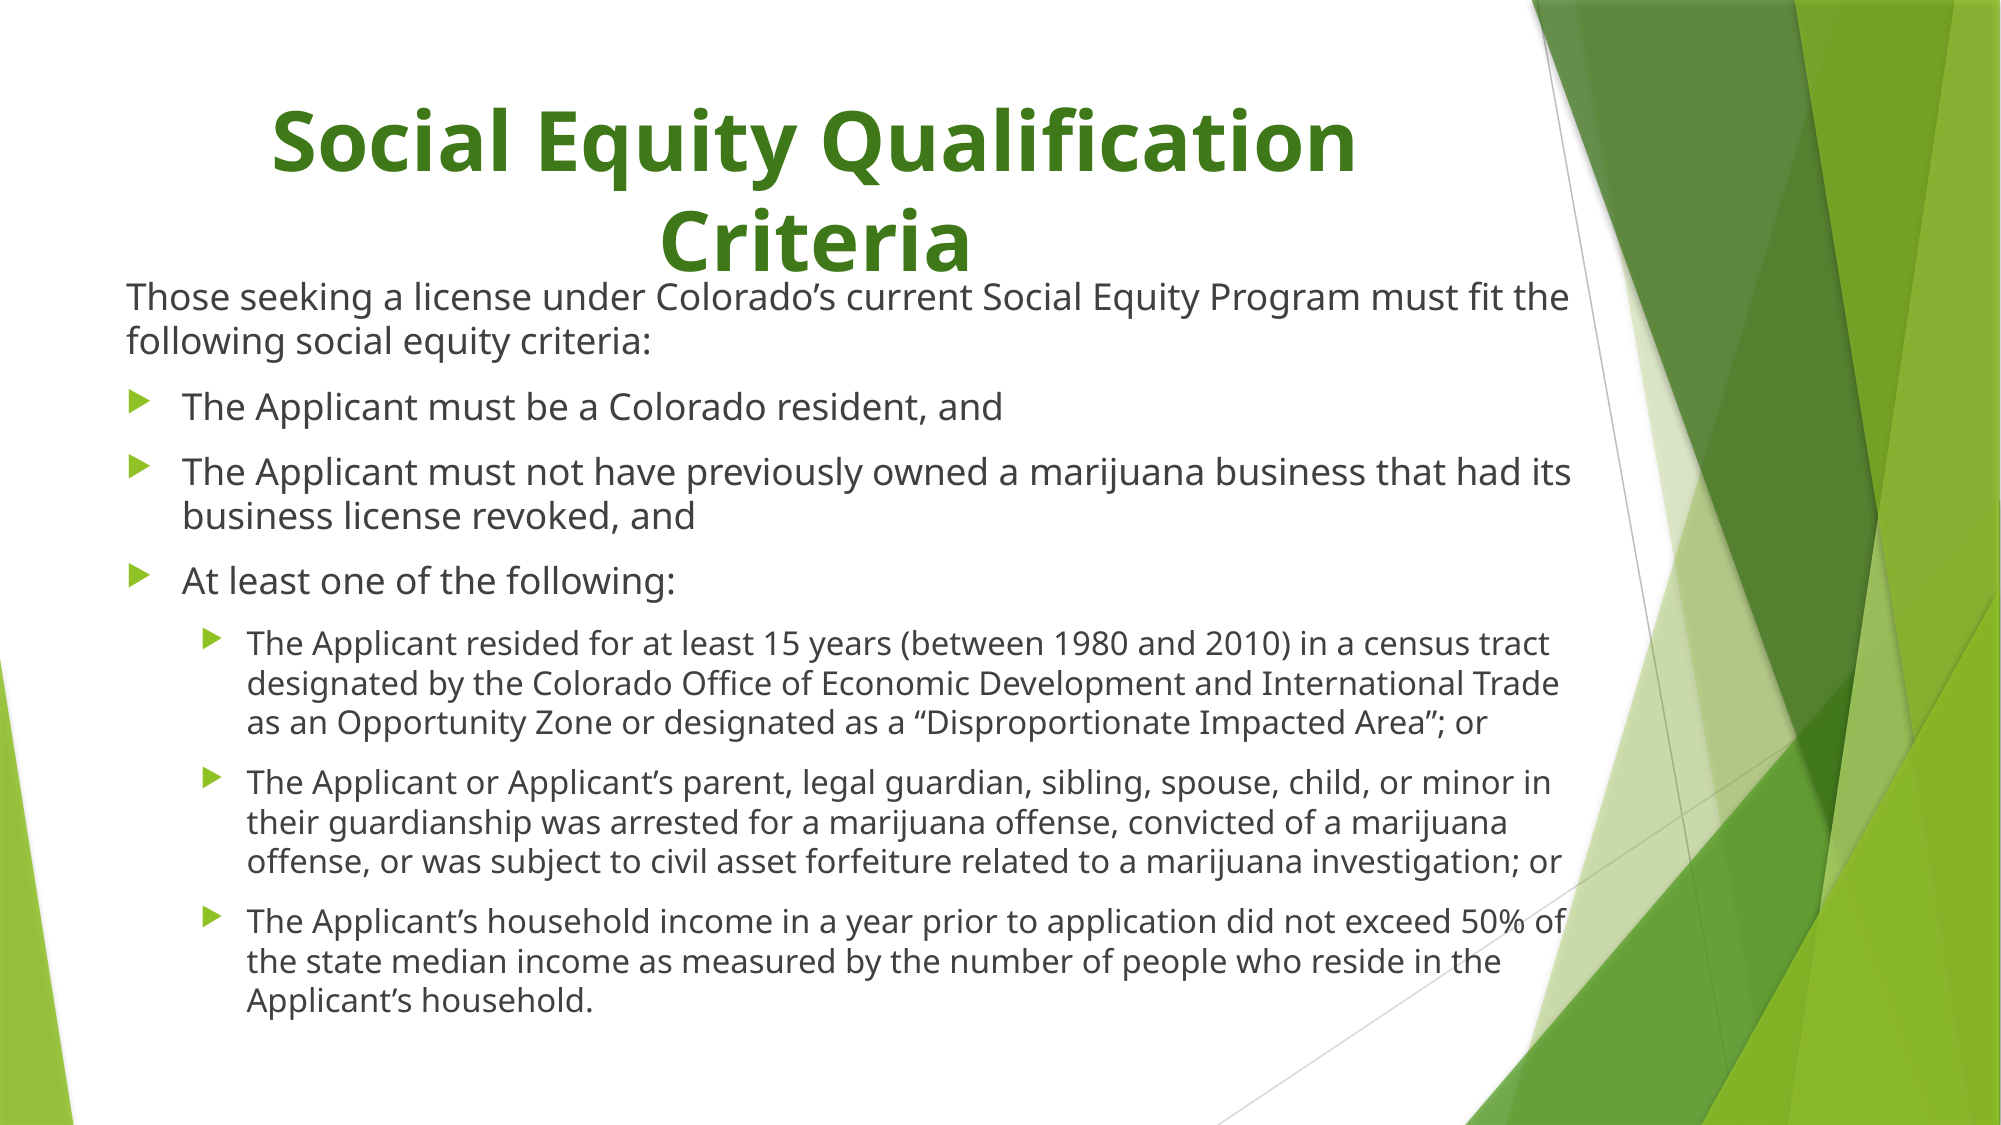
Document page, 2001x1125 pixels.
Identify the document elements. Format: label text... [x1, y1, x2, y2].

list Those seeking a license under Colorado’s current Social Equity Program must fit the following social equity criteria: The Applicant must be a Colorado resident, and The Applicant must not have previously owned a marijuana business that had its business license revoked, and At least one of the following: The Applicant resided for at least 15 years (between 1980 and 2010) in a census tract designated by the Colorado Office of Economic Development and International Trade as an Opportunity Zone or designated as a “Disproportionate Impacted Area”; or The Applicant or Applicant’s parent, legal guardian, sibling, spouse, child, or minor in their guardianship was arrested for a marijuana offense, convicted of a marijuana offense, or was subject to civil asset forfeiture related to a marijuana investigation; or The Applicant’s household income in a year prior to application did not exceed 50% of the state median income as measured by the number of people who reside in the Applicant’s household. [111, 266, 1599, 1027]
title Social Equity Qualification Criteria [111, 80, 1522, 193]
